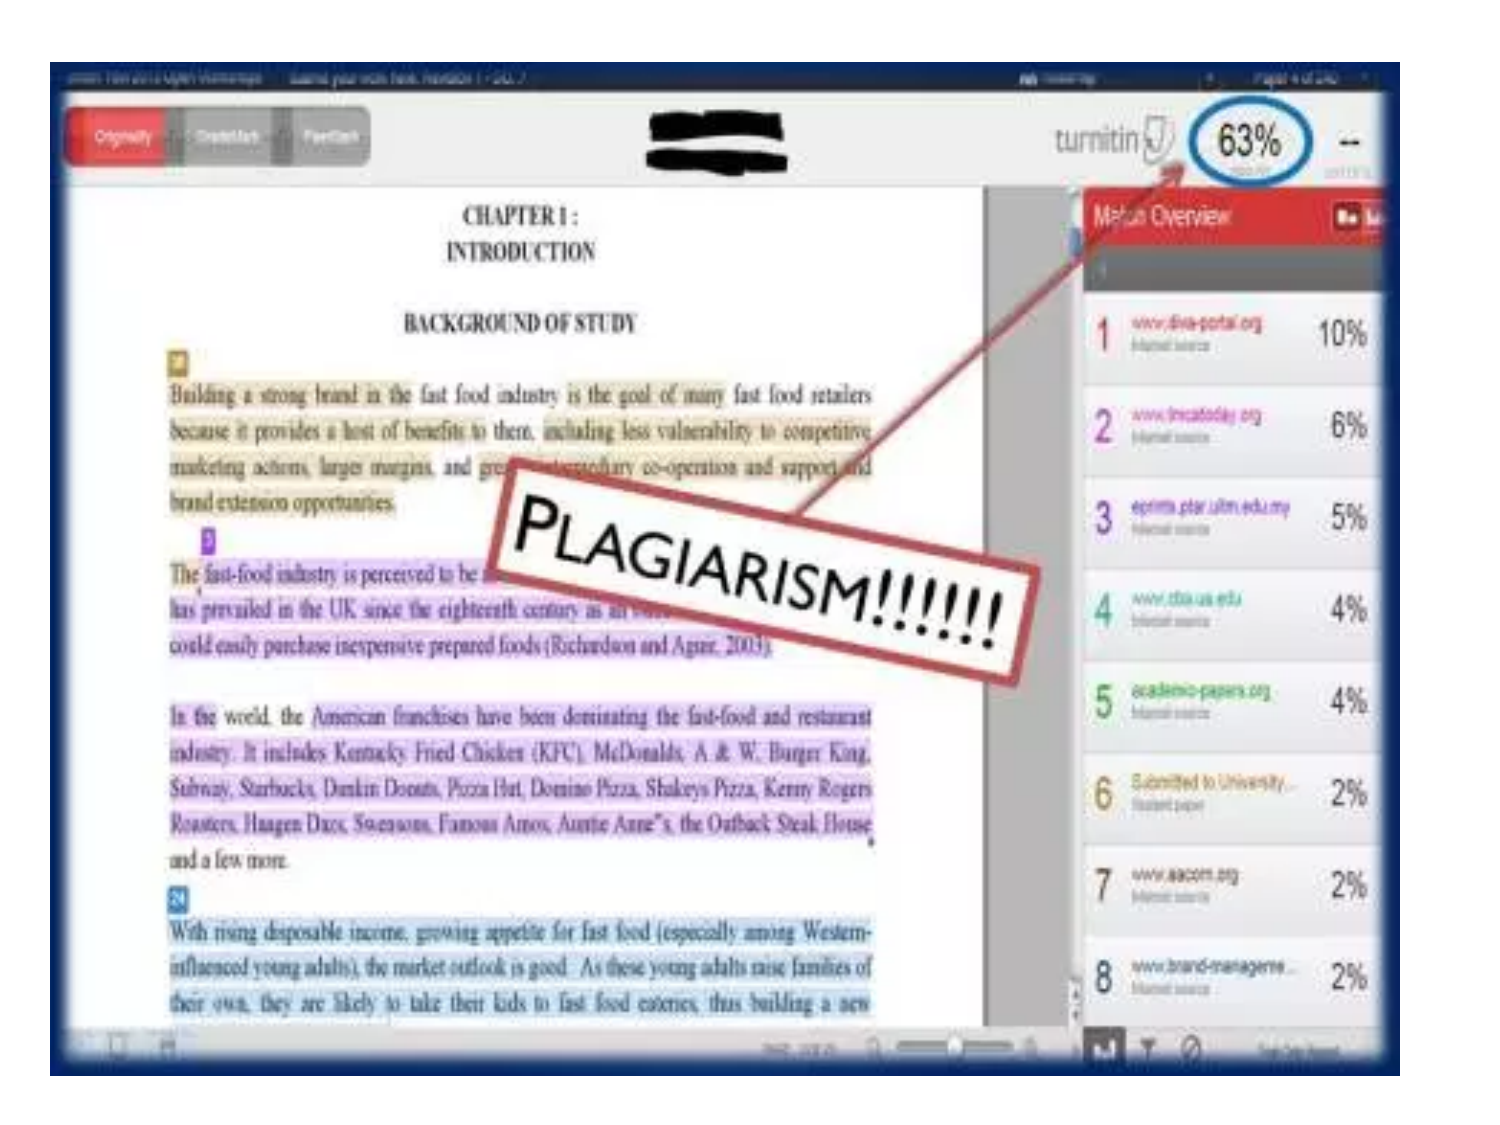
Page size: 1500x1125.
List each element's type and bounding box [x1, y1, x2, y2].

picture [49, 62, 1400, 1076]
